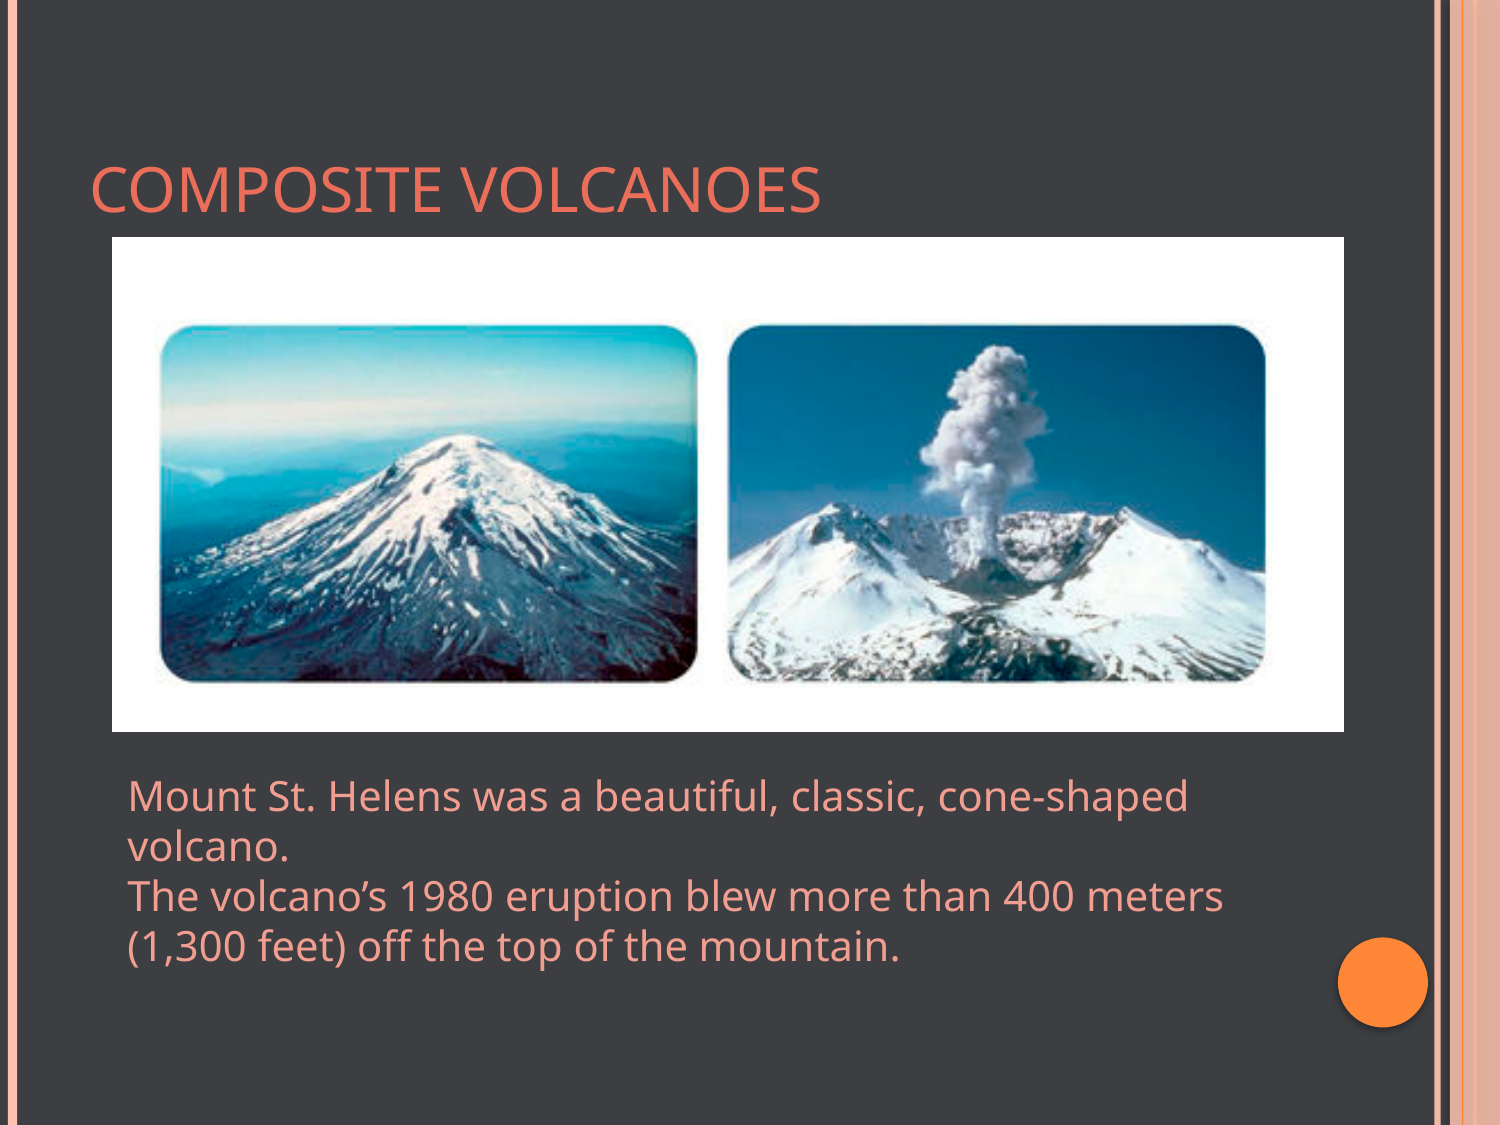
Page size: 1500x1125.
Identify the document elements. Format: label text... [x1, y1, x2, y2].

title Composite Volcanoes [75, 45, 1300, 233]
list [111, 236, 1344, 733]
text_box Mount St. Helens was a beautiful, classic, cone-shaped volcano. The volcano’s 1980 eruption blew more than 400 meters (1,300 feet) off the top of the mountain. [112, 762, 1363, 978]
